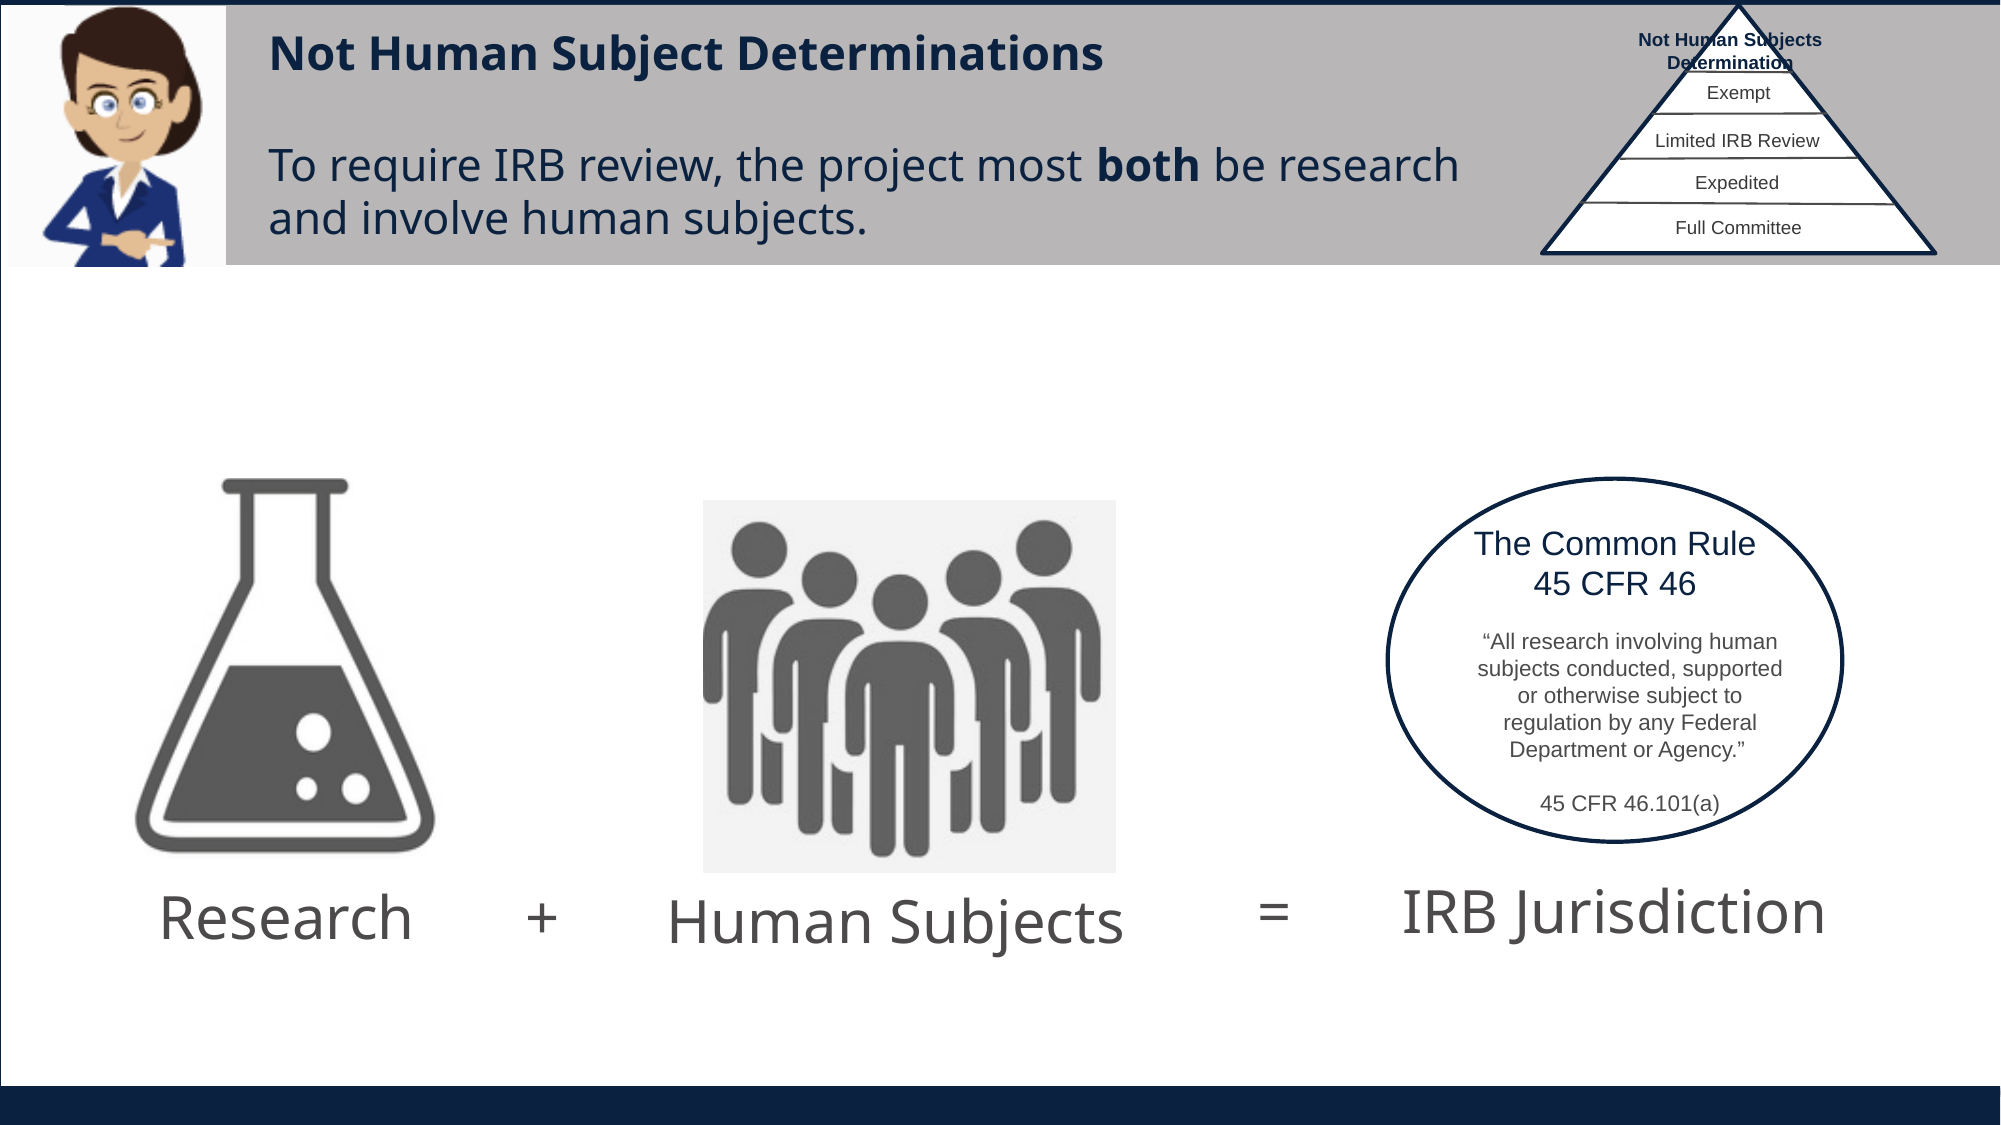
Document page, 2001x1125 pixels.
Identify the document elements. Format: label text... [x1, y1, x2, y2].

text_box Research [143, 872, 459, 951]
text_box [1391, 550, 1845, 770]
text_box = [1243, 866, 1321, 945]
text_box [1476, 476, 1754, 514]
picture [8, 6, 226, 267]
text_box The Common Rule 45 CFR 46 [1431, 514, 1799, 610]
text_box [1511, 824, 1719, 844]
text_box + [510, 872, 588, 951]
text_box IRB Jurisdiction [1387, 866, 1931, 945]
text_box Not Human Subject Determinations To require IRB review, the project most both be research and involve human subjects. [268, 23, 1517, 244]
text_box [1541, 4, 1936, 254]
text_box “All research involving human subjects conducted, supported or otherwise subject to regulation by any Federal Department or Agency.” 45 CFR 46.101(a) [1275, 619, 1799, 824]
text_box [63, 3, 2000, 267]
picture [128, 478, 448, 876]
picture [703, 500, 1116, 874]
text_box Human Subjects [651, 876, 1195, 955]
